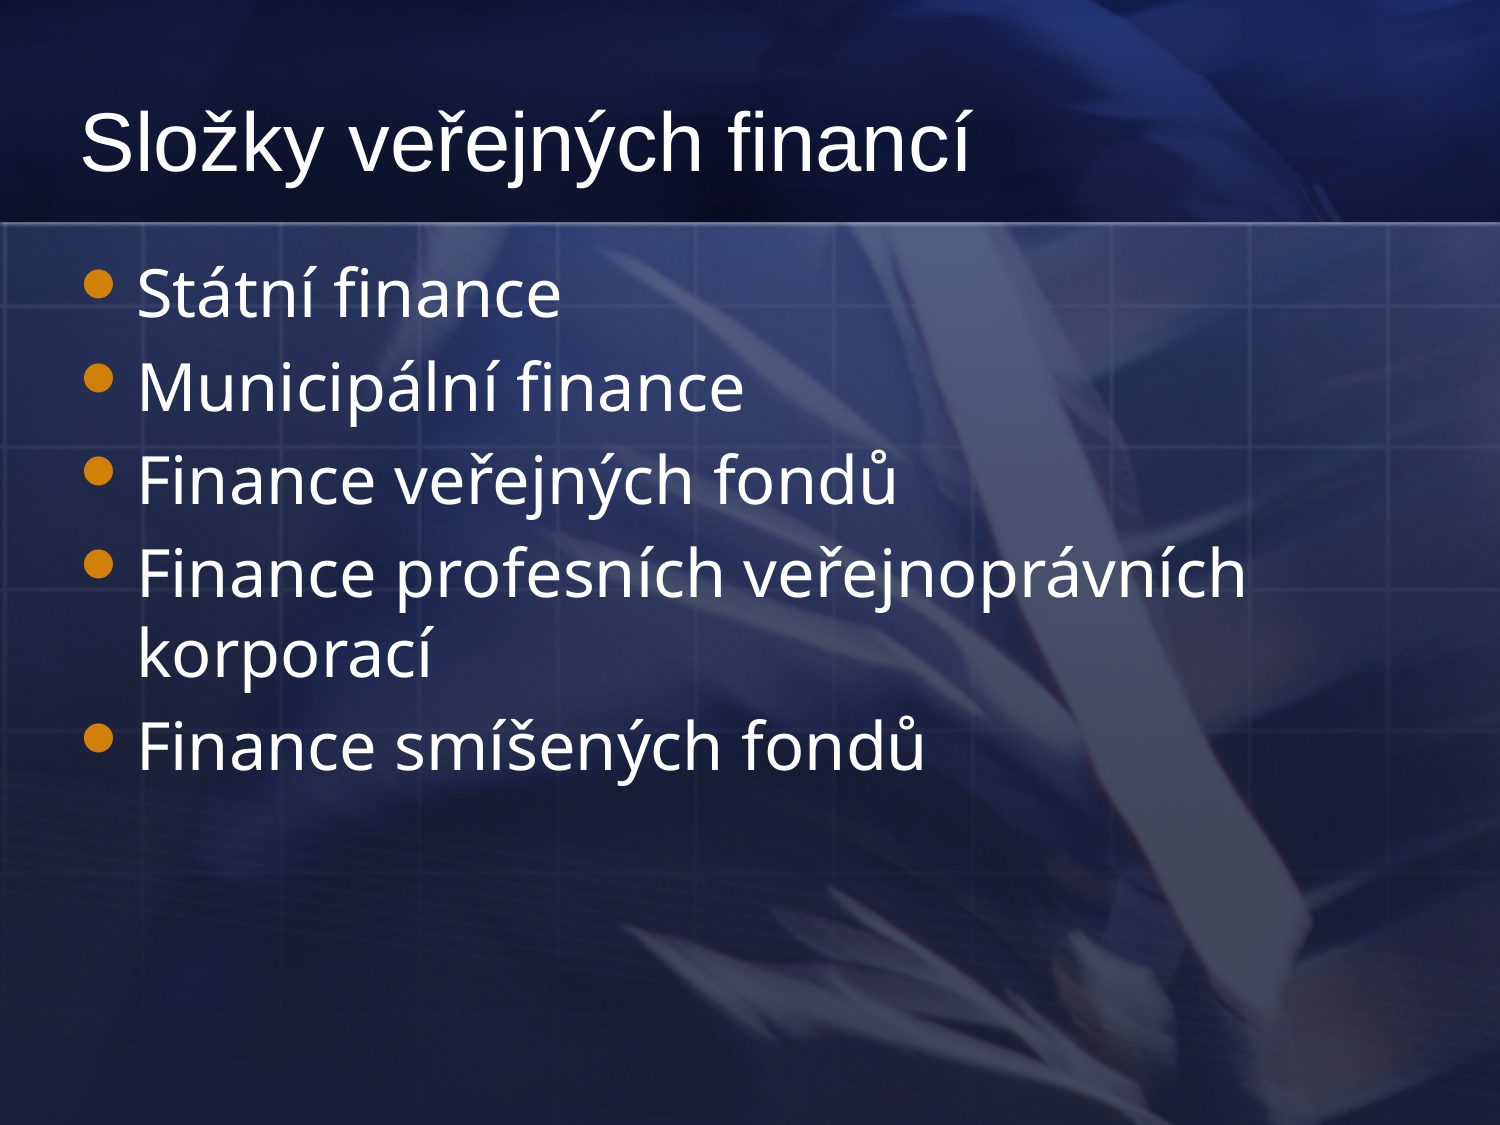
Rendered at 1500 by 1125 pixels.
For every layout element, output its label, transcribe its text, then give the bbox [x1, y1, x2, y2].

picture [0, 0, 1500, 1125]
list Státní finance Municipální finance Finance veřejných fondů Finance profesních veřejnoprávních korporací Finance smíšených fondů [64, 243, 1436, 1059]
title Složky veřejných financí [64, 78, 1436, 197]
